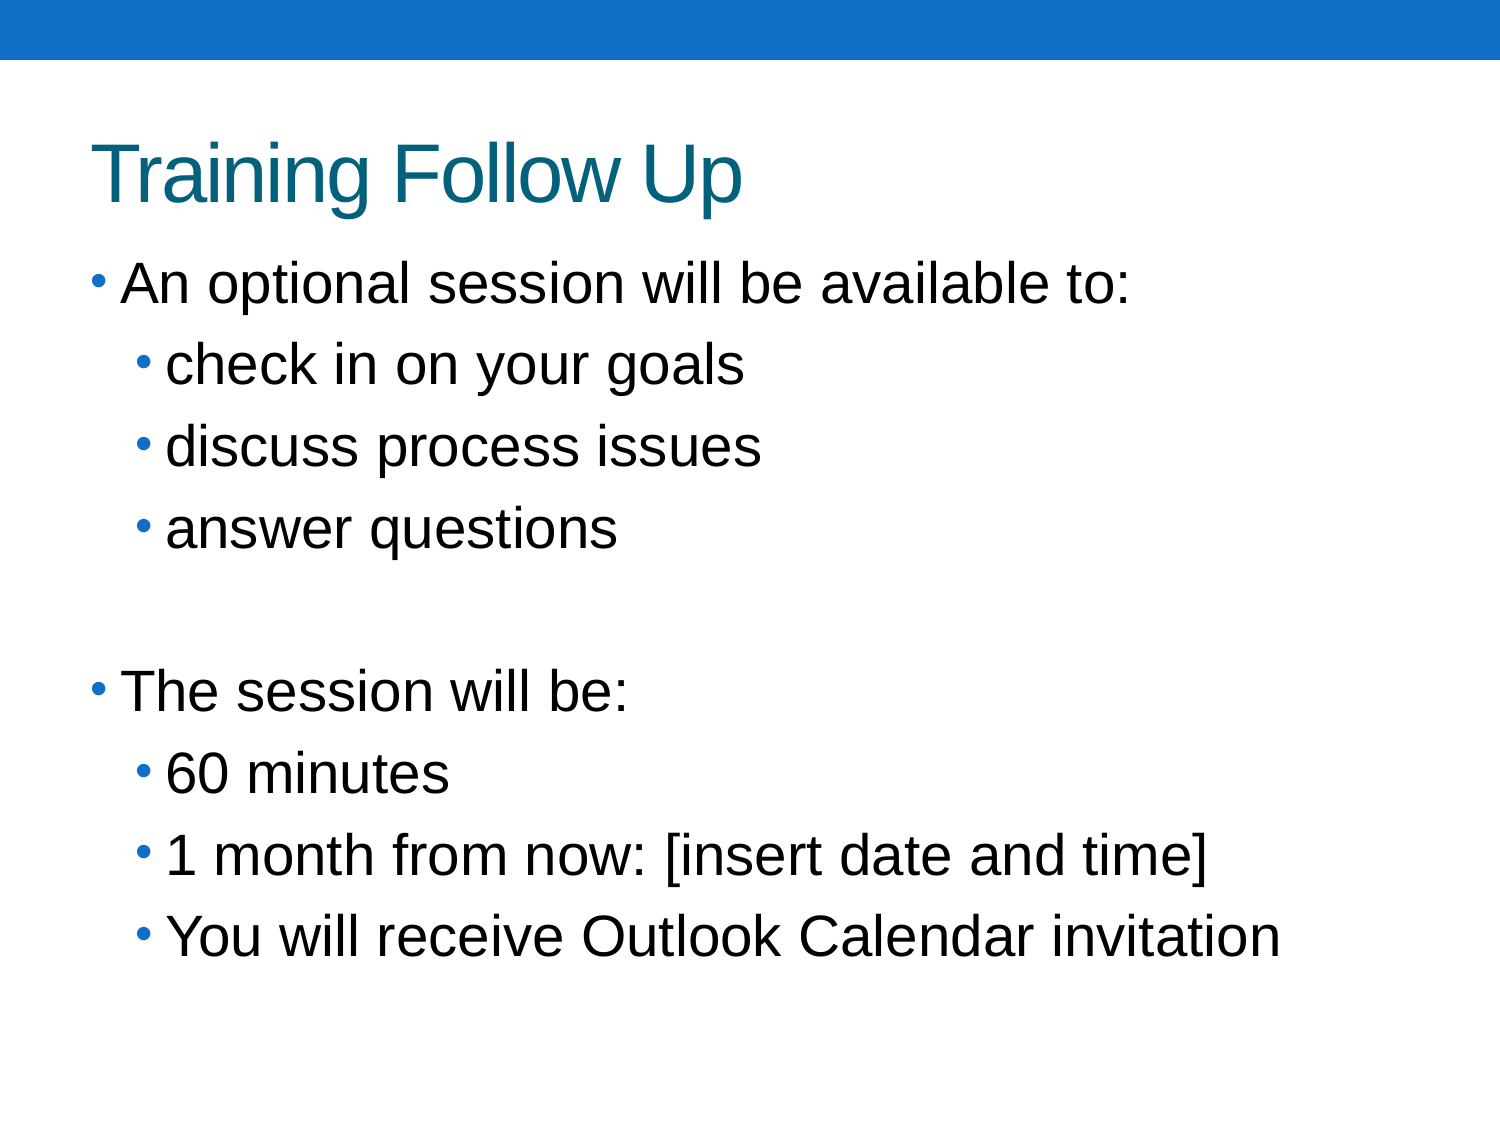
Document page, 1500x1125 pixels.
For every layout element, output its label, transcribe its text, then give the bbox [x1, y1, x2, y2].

title Training Follow Up [75, 87, 1425, 237]
list An optional session will be available to: check in on your goals discuss process issues answer questions The session will be: 60 minutes 1 month from now: [insert date and time] You will receive Outlook Calendar invitation [75, 237, 1425, 1038]
